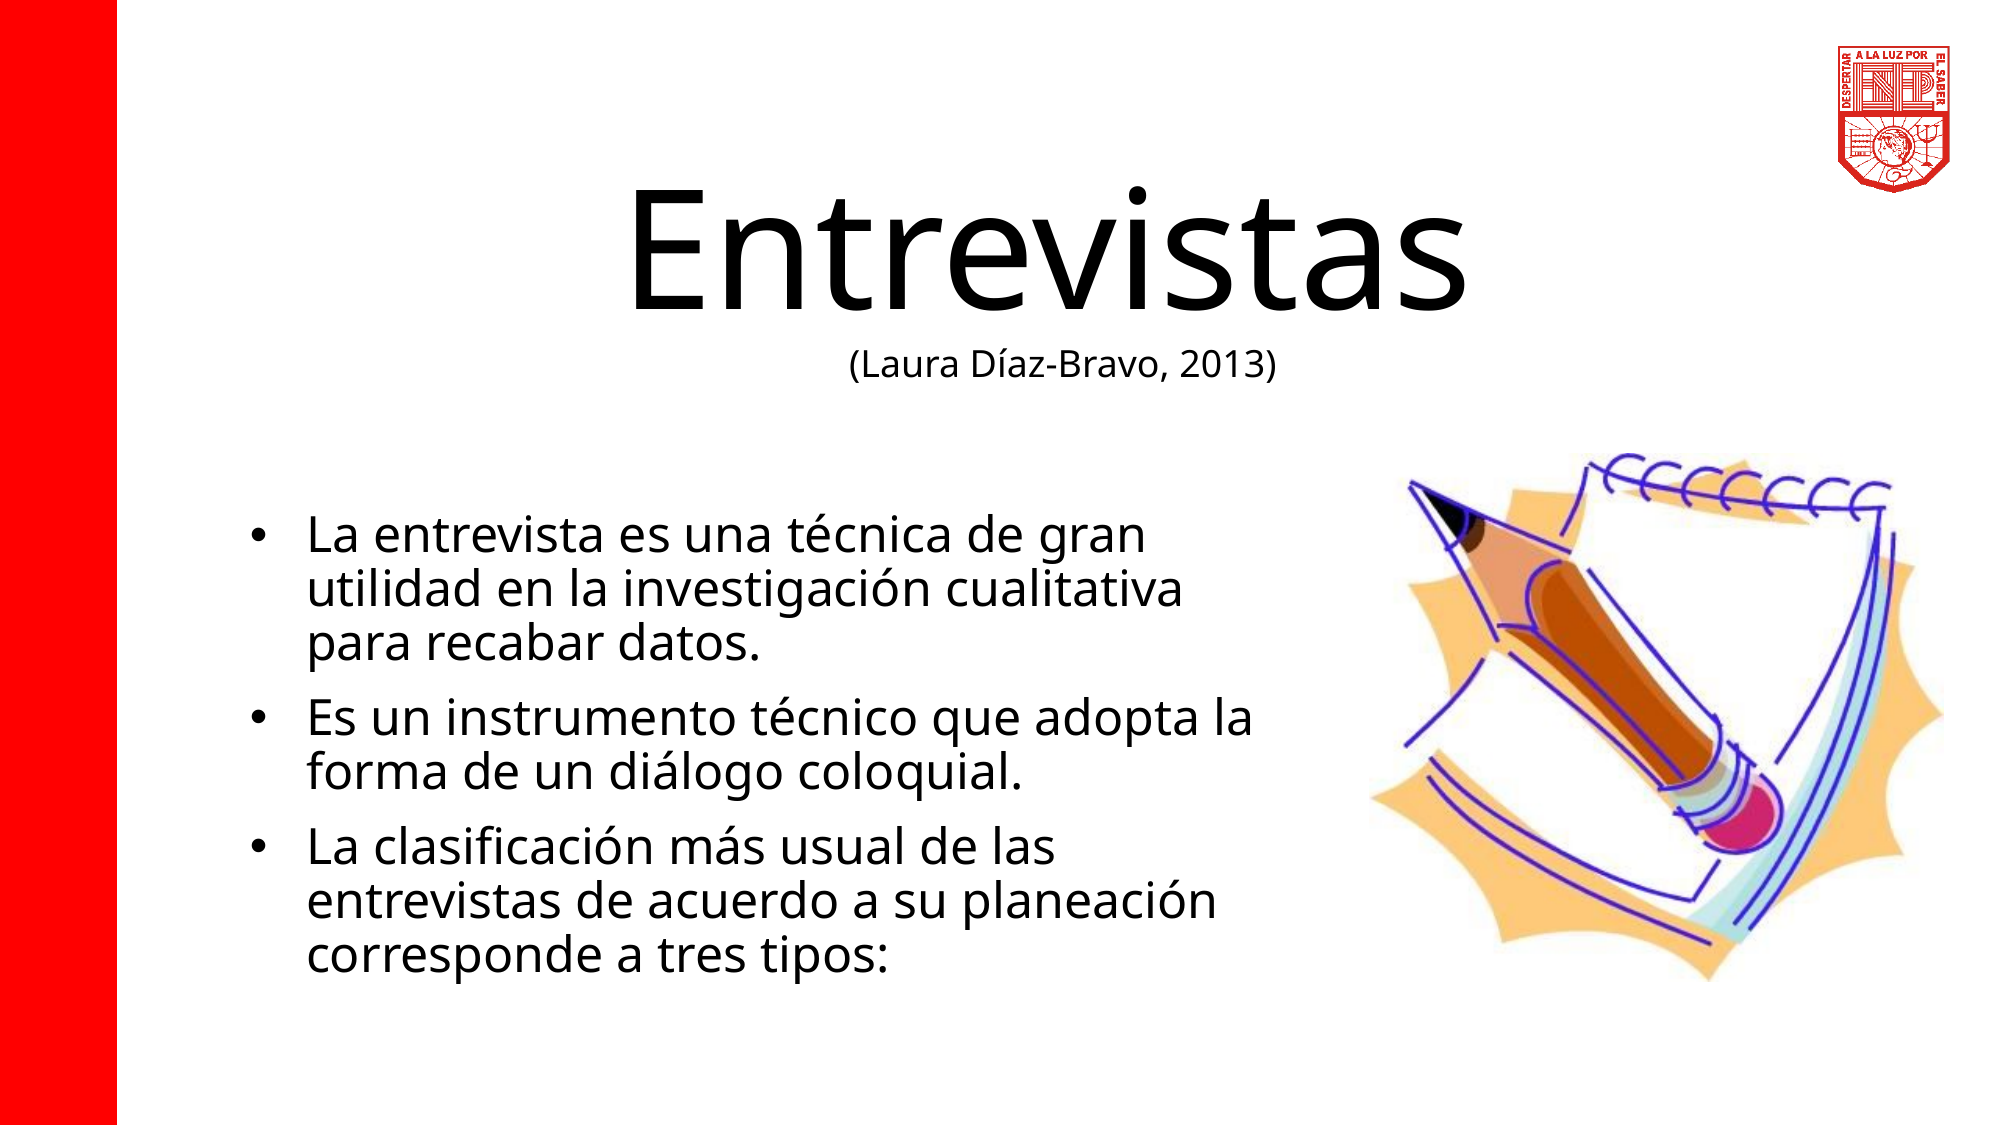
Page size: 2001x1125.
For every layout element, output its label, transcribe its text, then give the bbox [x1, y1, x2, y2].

picture [1822, 27, 1965, 211]
picture [1368, 453, 1945, 982]
title Entrevistas (Laura Díaz-Bravo, 2013) [489, 133, 1637, 418]
list La entrevista es una técnica de gran utilidad en la investigación cualitativa para recabar datos. Es un instrumento técnico que adopta la forma de un diálogo coloquial. La clasificación más usual de las entrevistas de acuerdo a su planeación corresponde a tres tipos: [234, 482, 1296, 1011]
